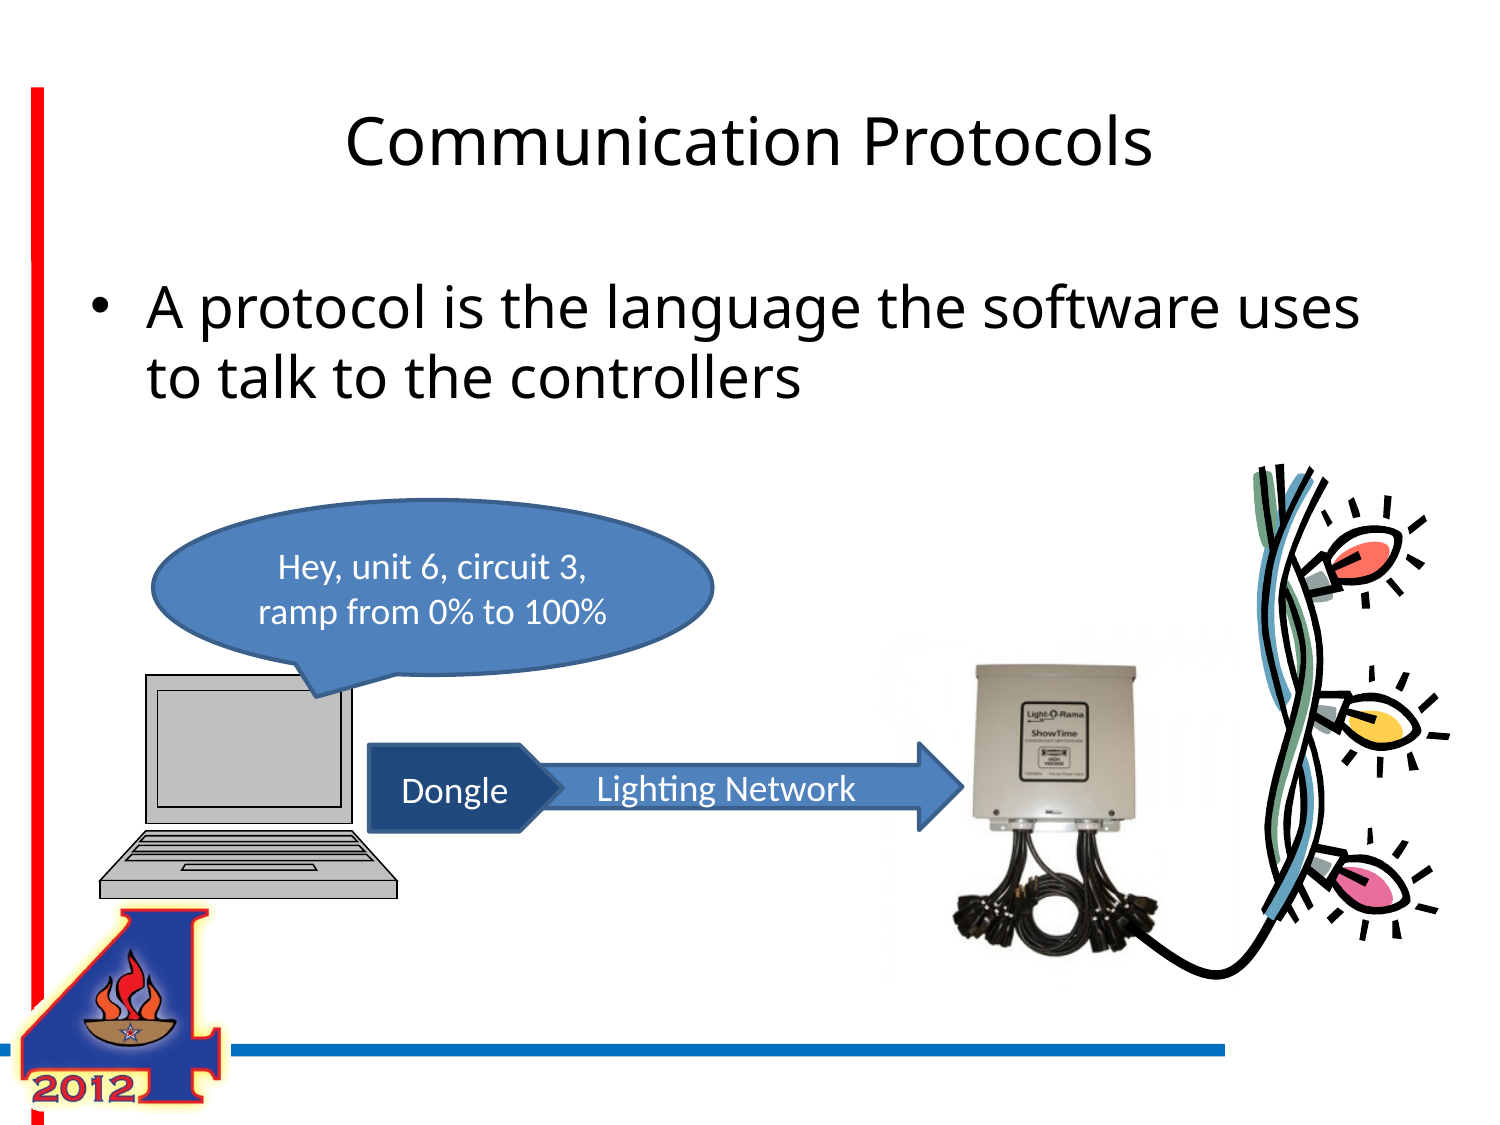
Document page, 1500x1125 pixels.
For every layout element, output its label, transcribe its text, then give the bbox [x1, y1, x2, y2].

title Communication Protocols [74, 44, 1426, 233]
picture [0, 888, 241, 1124]
picture [874, 601, 1500, 988]
list A protocol is the language the software uses to talk to the controllers [74, 262, 1426, 1038]
text_box [99, 830, 397, 899]
text_box [1241, 914, 1274, 968]
text_box Hey, unit 6, circuit 3, ramp from 0% to 100% [150, 497, 715, 699]
text_box [146, 674, 352, 824]
text_box Dongle [366, 742, 565, 834]
text_box Lighting Network [541, 762, 869, 811]
